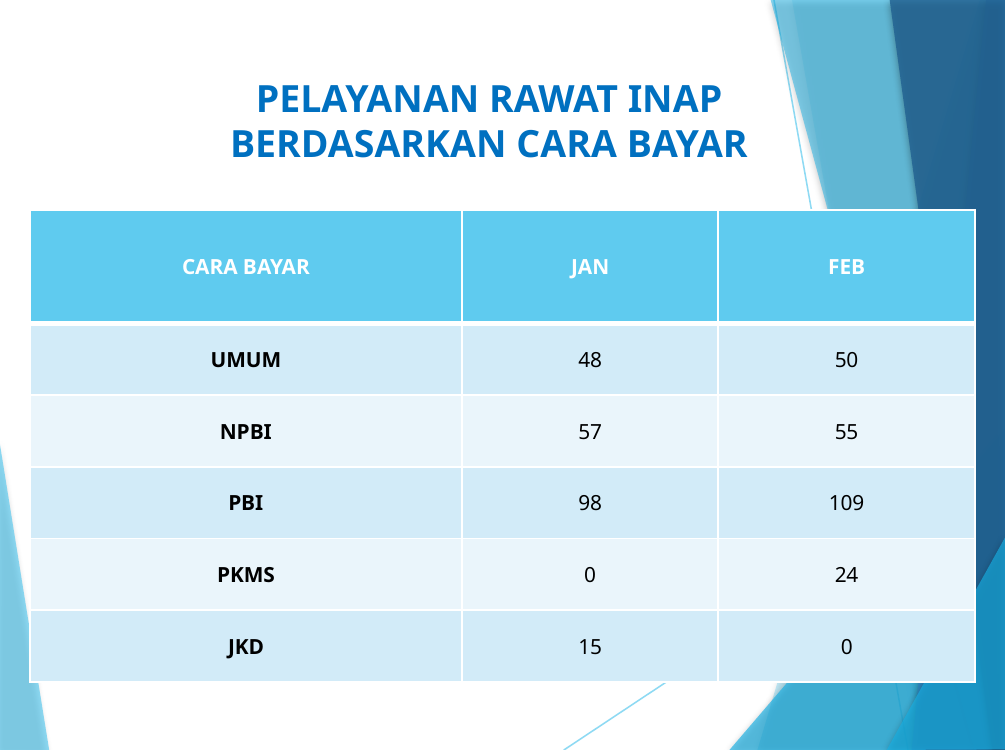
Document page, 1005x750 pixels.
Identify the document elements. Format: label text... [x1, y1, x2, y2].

table_header CARA BAYAR [31, 211, 461, 321]
table_cell PBI [31, 468, 461, 538]
table_header FEB [719, 211, 974, 321]
table_cell 0 [719, 611, 974, 681]
table_header JAN [463, 211, 717, 321]
table_cell PKMS [31, 539, 461, 609]
table_cell NPBI [31, 396, 461, 466]
table_cell 24 [719, 539, 974, 609]
table_cell UMUM [31, 326, 461, 394]
table_cell 15 [463, 611, 717, 681]
table_cell JKD [31, 611, 461, 681]
table_cell 109 [719, 468, 974, 538]
table_cell 55 [719, 396, 974, 466]
table_cell 0 [463, 539, 717, 609]
table_cell 57 [463, 396, 717, 466]
table_cell 50 [719, 326, 974, 394]
table_cell 98 [463, 468, 717, 538]
title PELAYANAN RAWAT INAP BERDASARKAN CARA BAYAR [41, 67, 947, 193]
table_cell 48 [463, 326, 717, 394]
